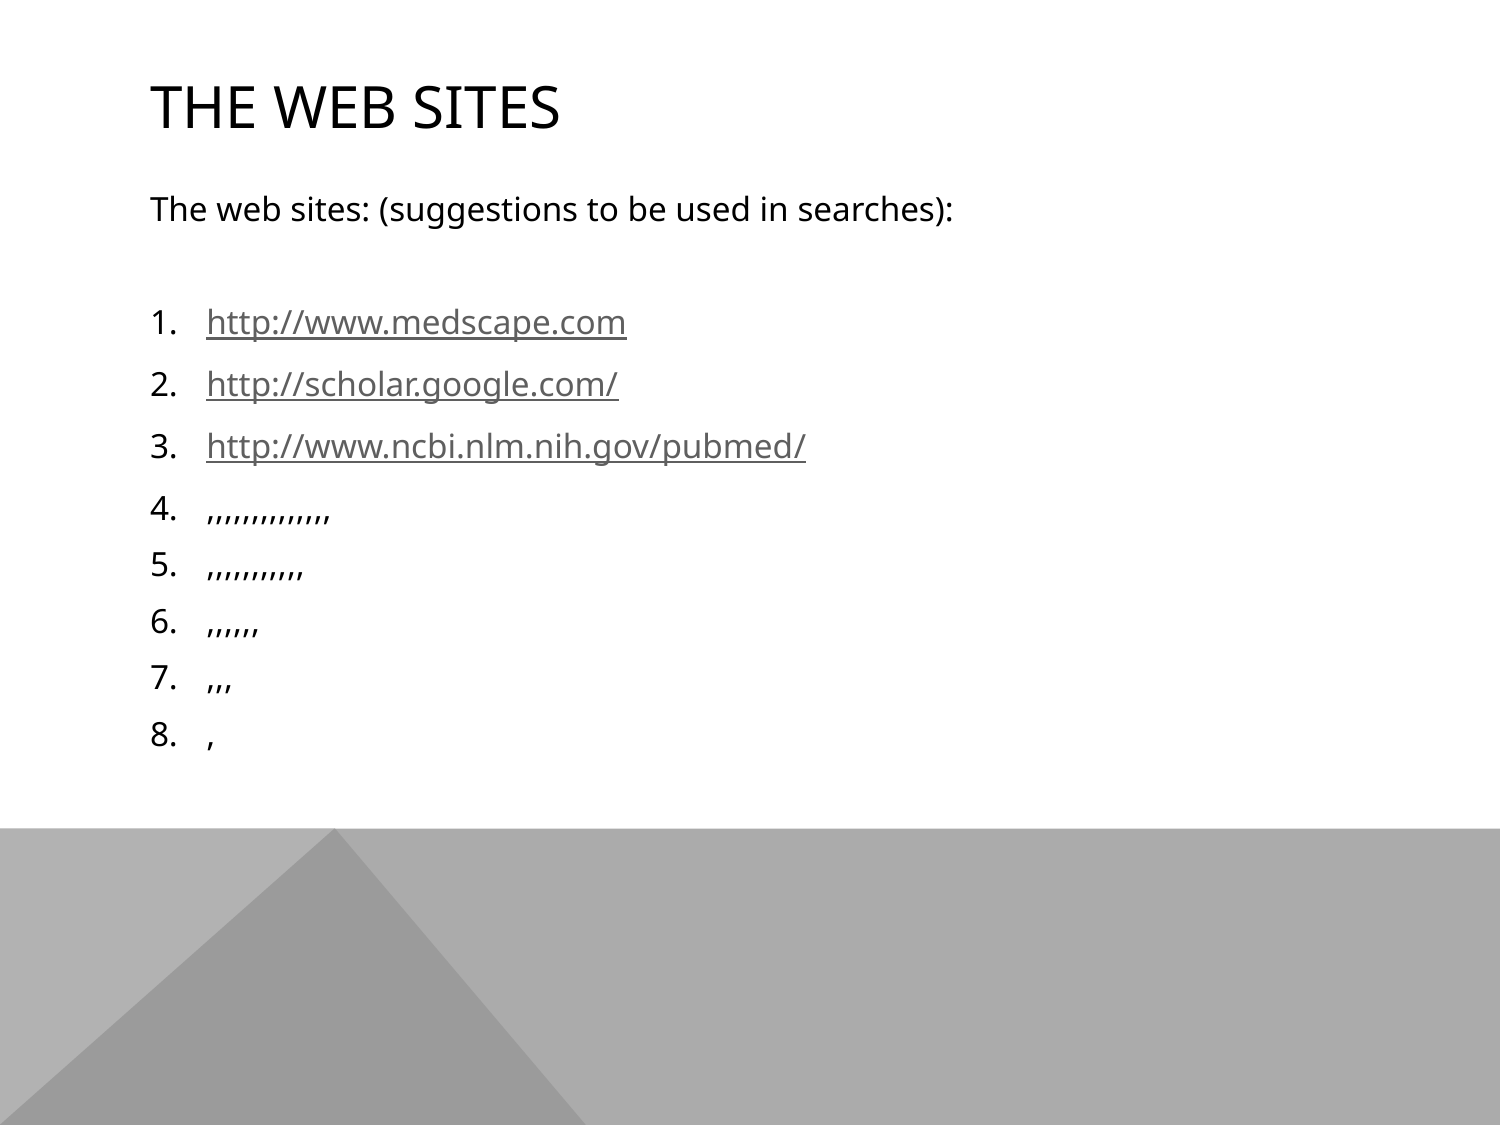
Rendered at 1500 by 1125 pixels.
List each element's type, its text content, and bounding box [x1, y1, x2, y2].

list The web sites: (suggestions to be used in searches): http://www.medscape.com http://scholar.google.com/ http://www.ncbi.nlm.nih.gov/pubmed/ ,,,,,,,,,,,,,, ,,,,,,,,,,, ,,,,,, ,,, , [135, 180, 1369, 768]
title The web sites [135, 60, 1369, 150]
